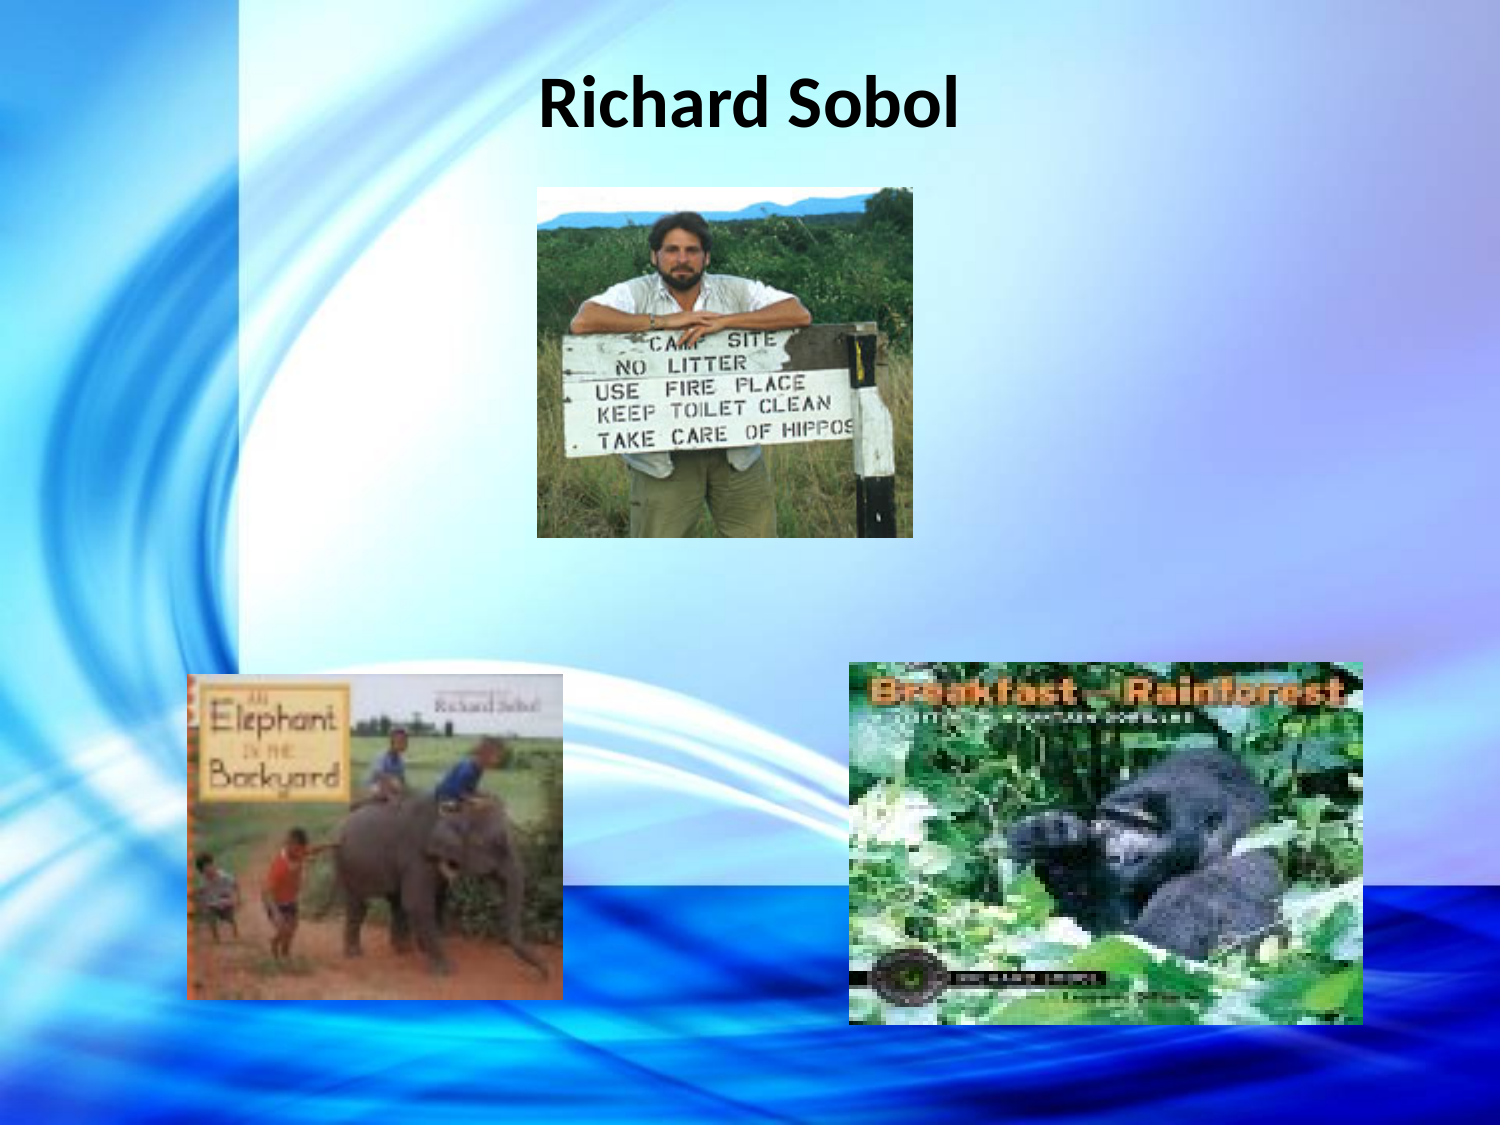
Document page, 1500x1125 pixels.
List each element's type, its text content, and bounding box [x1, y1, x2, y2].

title Richard Sobol [75, 45, 1425, 150]
list [75, 262, 1425, 1005]
picture [0, 0, 1500, 1125]
